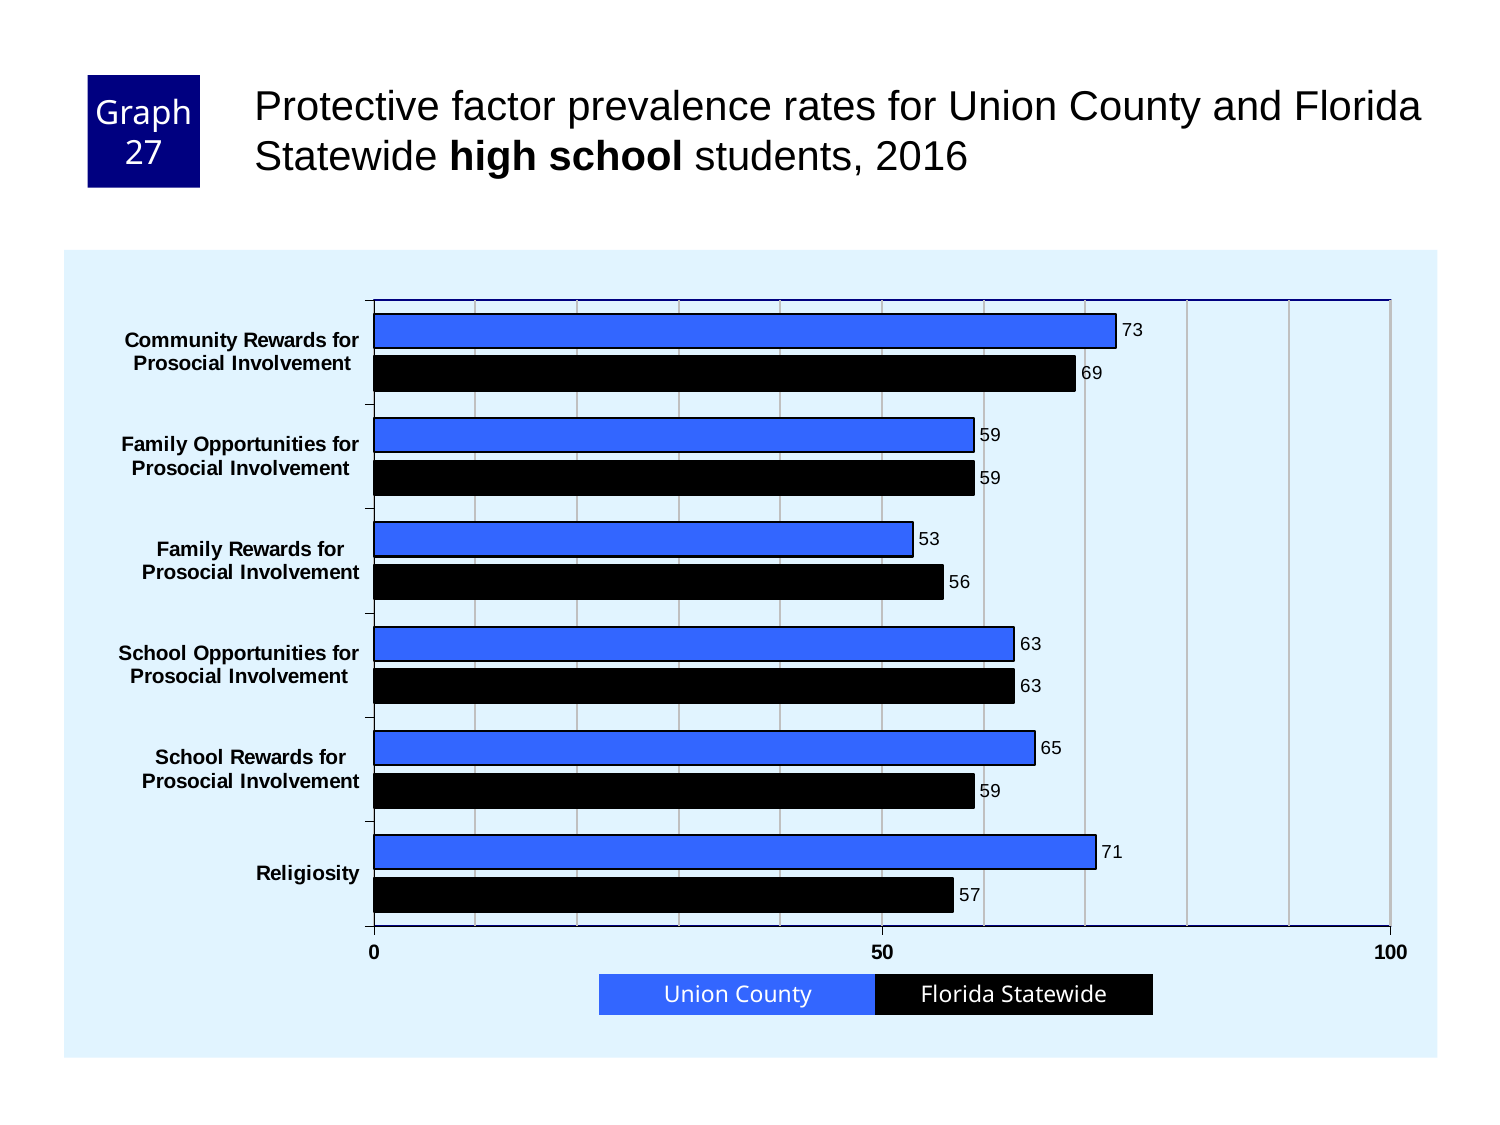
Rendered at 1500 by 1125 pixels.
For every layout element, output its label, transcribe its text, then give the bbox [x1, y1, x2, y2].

chart [63, 249, 1438, 1059]
text_box Graph 27 [87, 75, 200, 188]
text_box Protective factor prevalence rates for Union County and Florida Statewide high school students, 2016 [249, 75, 1438, 200]
